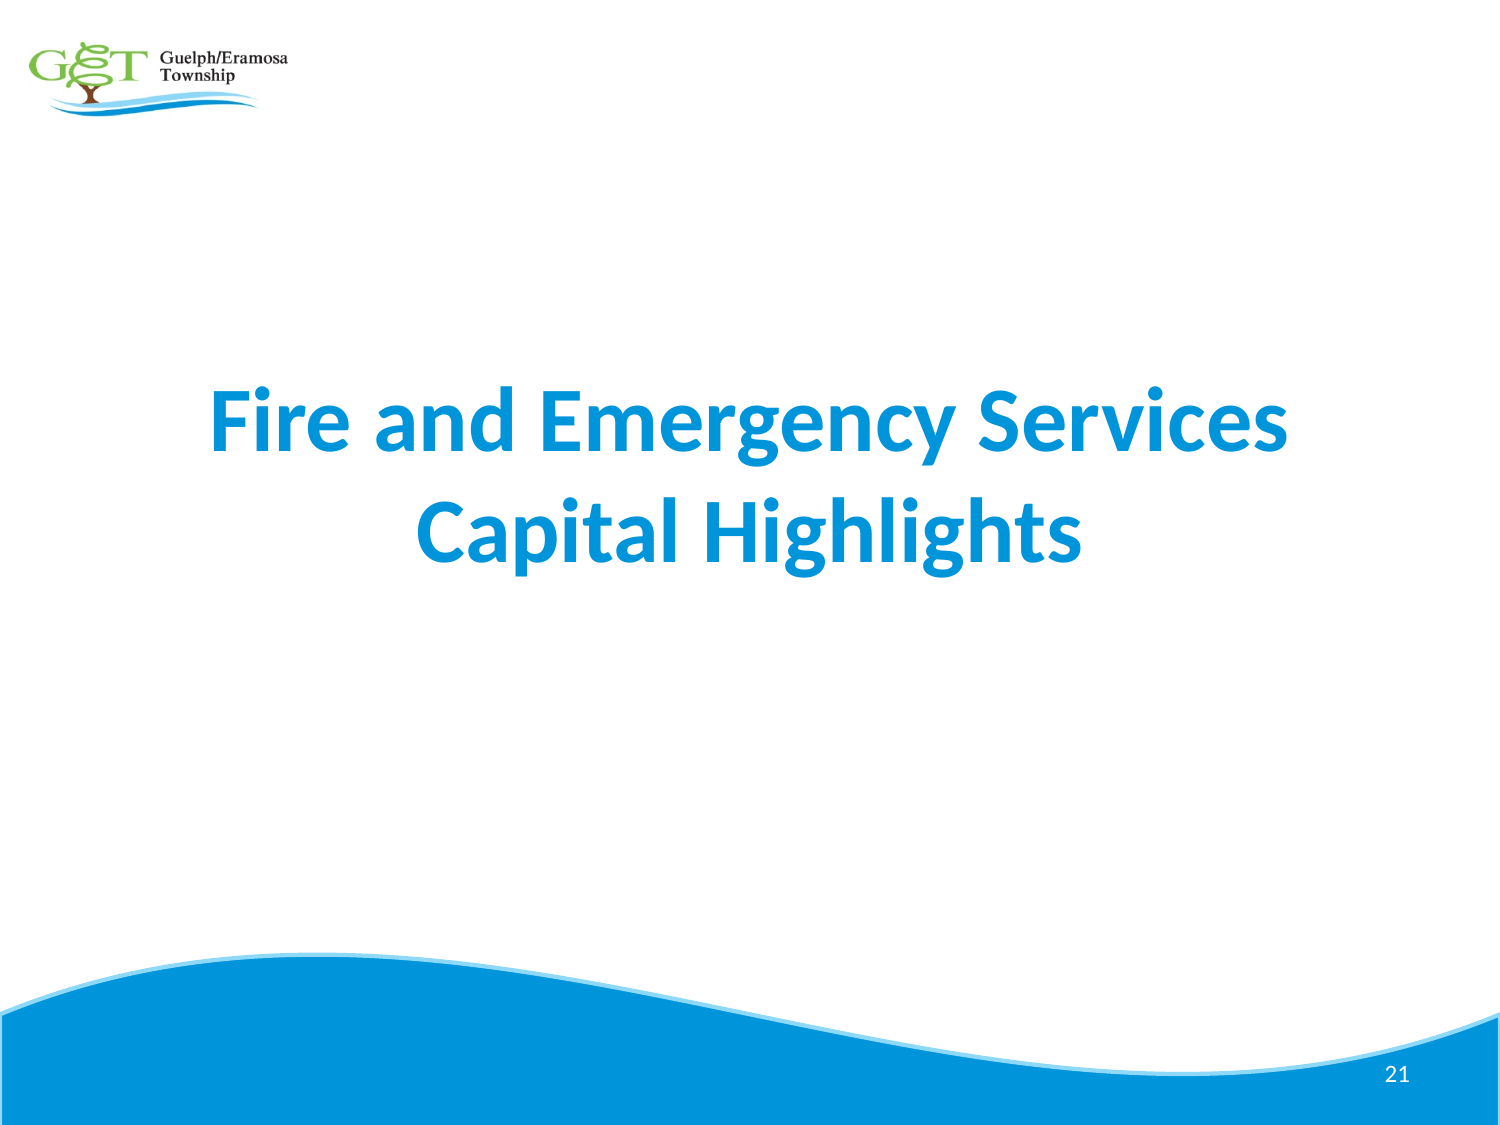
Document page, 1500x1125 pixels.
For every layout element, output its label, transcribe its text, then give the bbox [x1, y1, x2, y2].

picture [29, 42, 288, 125]
title Fire and Emergency Services Capital Highlights [112, 349, 1388, 591]
text_box [0, 952, 1500, 1125]
slide_number 21 [1074, 1042, 1425, 1103]
